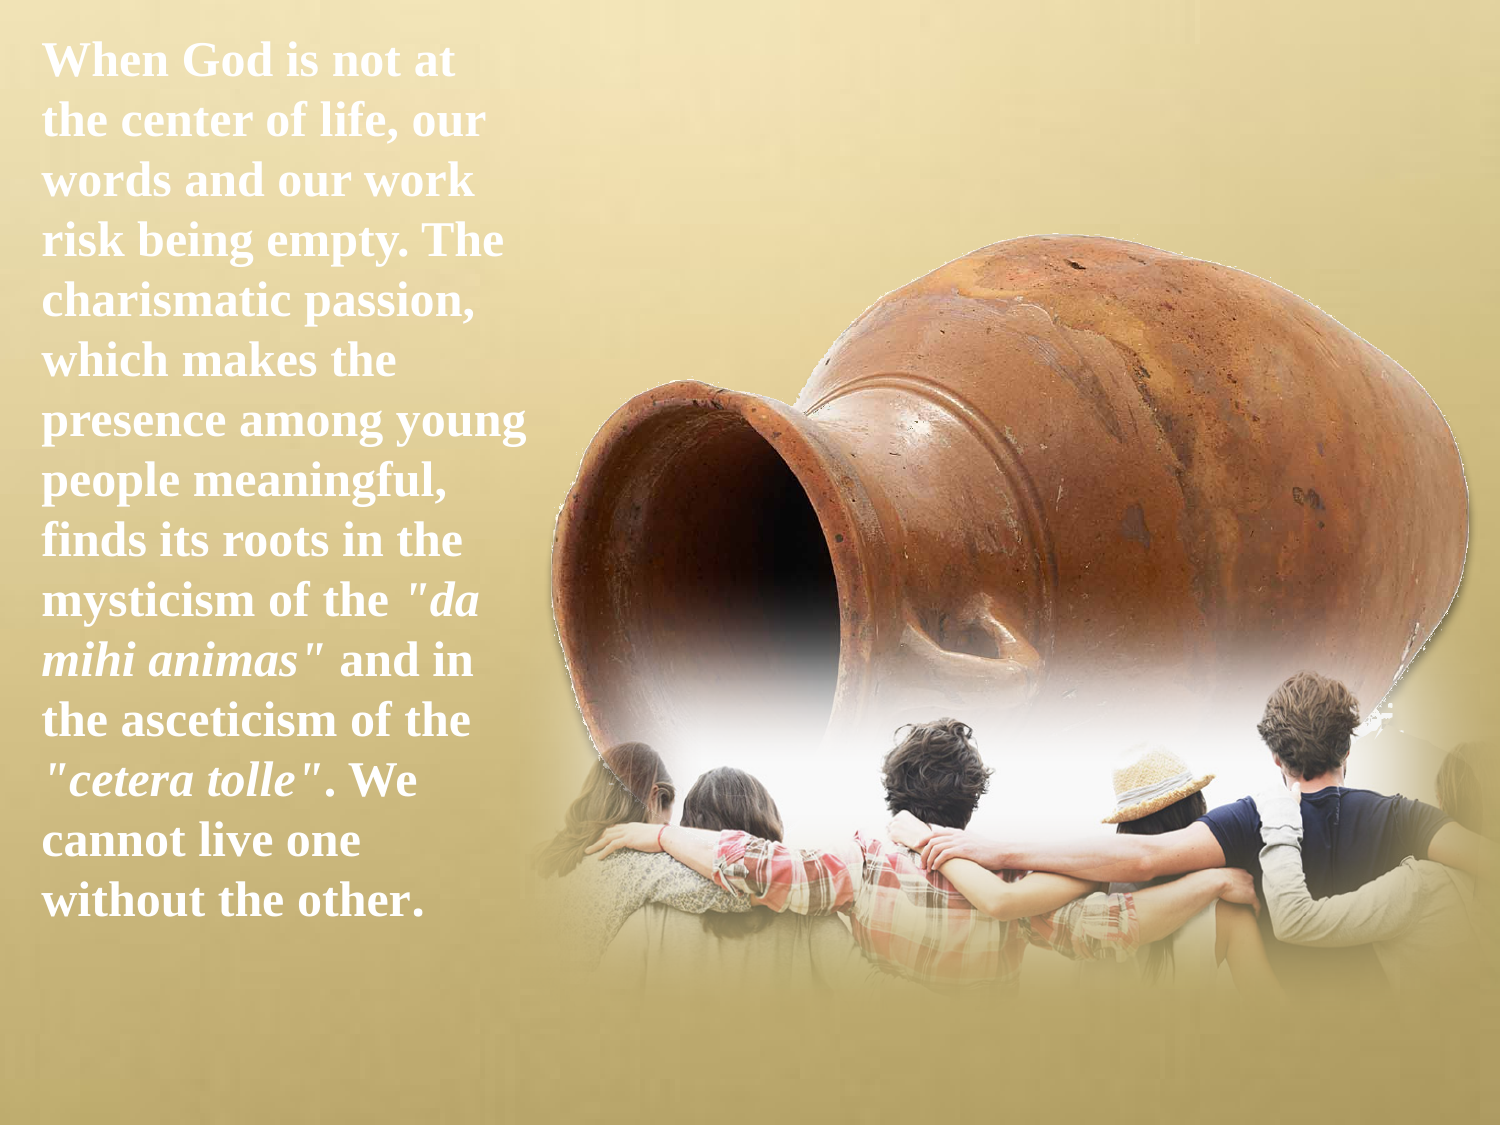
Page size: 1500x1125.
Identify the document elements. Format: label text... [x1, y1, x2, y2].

text_box When God is not at the center of life, our words and our work risk being empty. The charismatic passion, which makes the presence among young people meaningful, finds its roots in the mysticism of the "da mihi animas" and in the asceticism of the "cetera tolle". We cannot live one without the other. [26, 19, 547, 934]
picture [0, 0, 1500, 1125]
